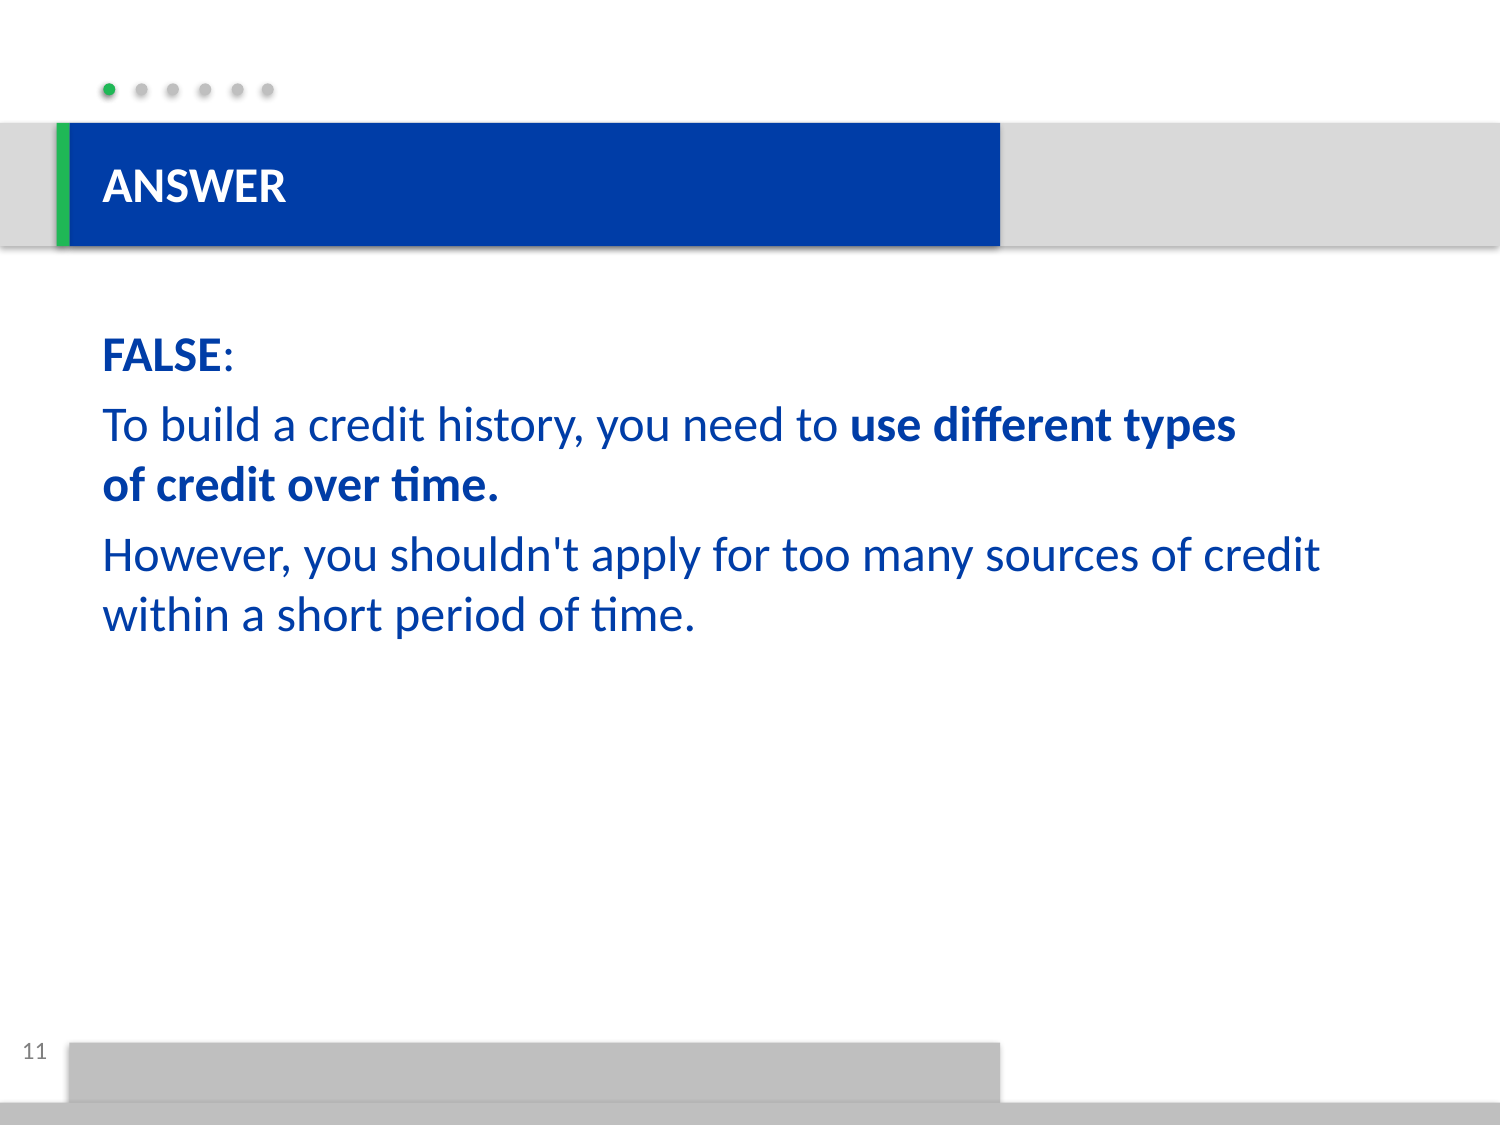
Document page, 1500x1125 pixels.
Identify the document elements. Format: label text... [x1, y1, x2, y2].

list ANSWER [87, 160, 934, 221]
text_box [102, 82, 117, 97]
list FALSE: To build a credit history, you need to use different types of credit over time. However, you shouldn't apply for too many sources of credit within a short period of time. [87, 313, 1406, 967]
slide_number 11 [0, 1029, 70, 1070]
